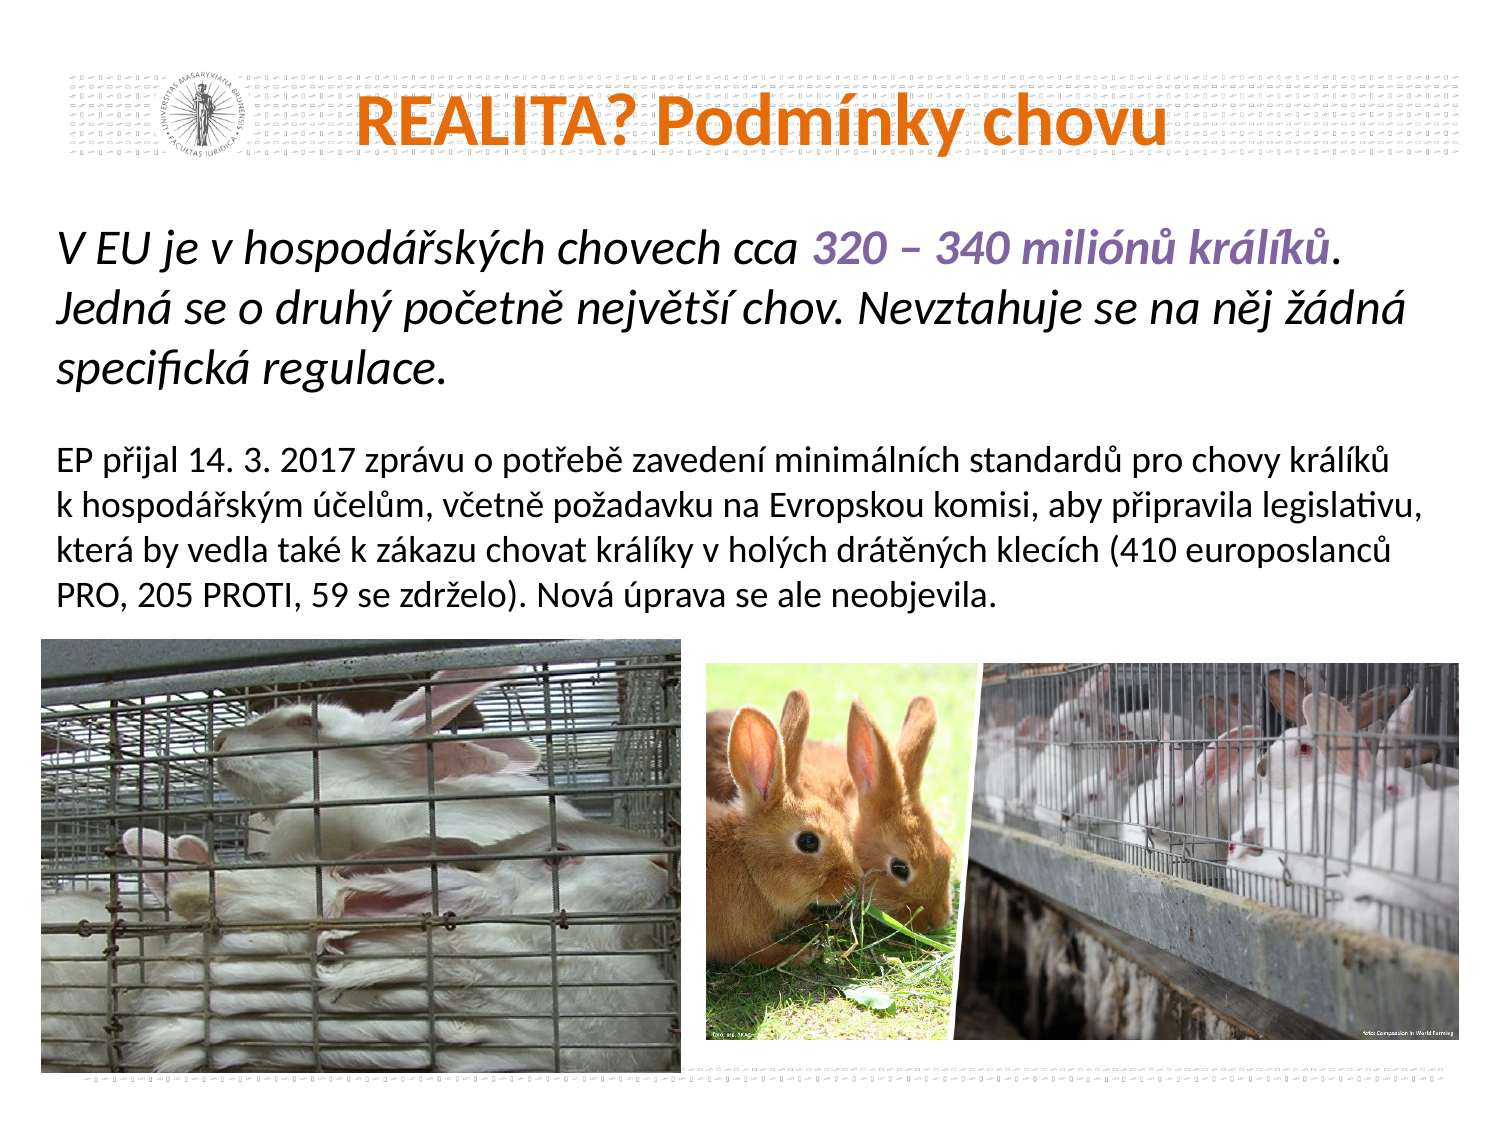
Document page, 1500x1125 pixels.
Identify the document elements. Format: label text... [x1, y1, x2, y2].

picture [0, 42, 1500, 200]
text_box V EU je v hospodářských chovech cca 320 – 340 miliónů králíků. Jedná se o druhý početně největší chov. Nevztahuje se na něj žádná specifická regulace. EP přijal 14. 3. 2017 zprávu o potřebě zavedení minimálních standardů pro chovy králíků k hospodářským účelům, včetně požadavku na Evropskou komisi, aby připravila legislativu, která by vedla také k zákazu chovat králíky v holých drátěných klecích (410 europoslanců PRO, 205 PROTI, 59 se zdrželo). Nová úprava se ale neobjevila. [41, 208, 1471, 653]
picture [13, 639, 1500, 1116]
